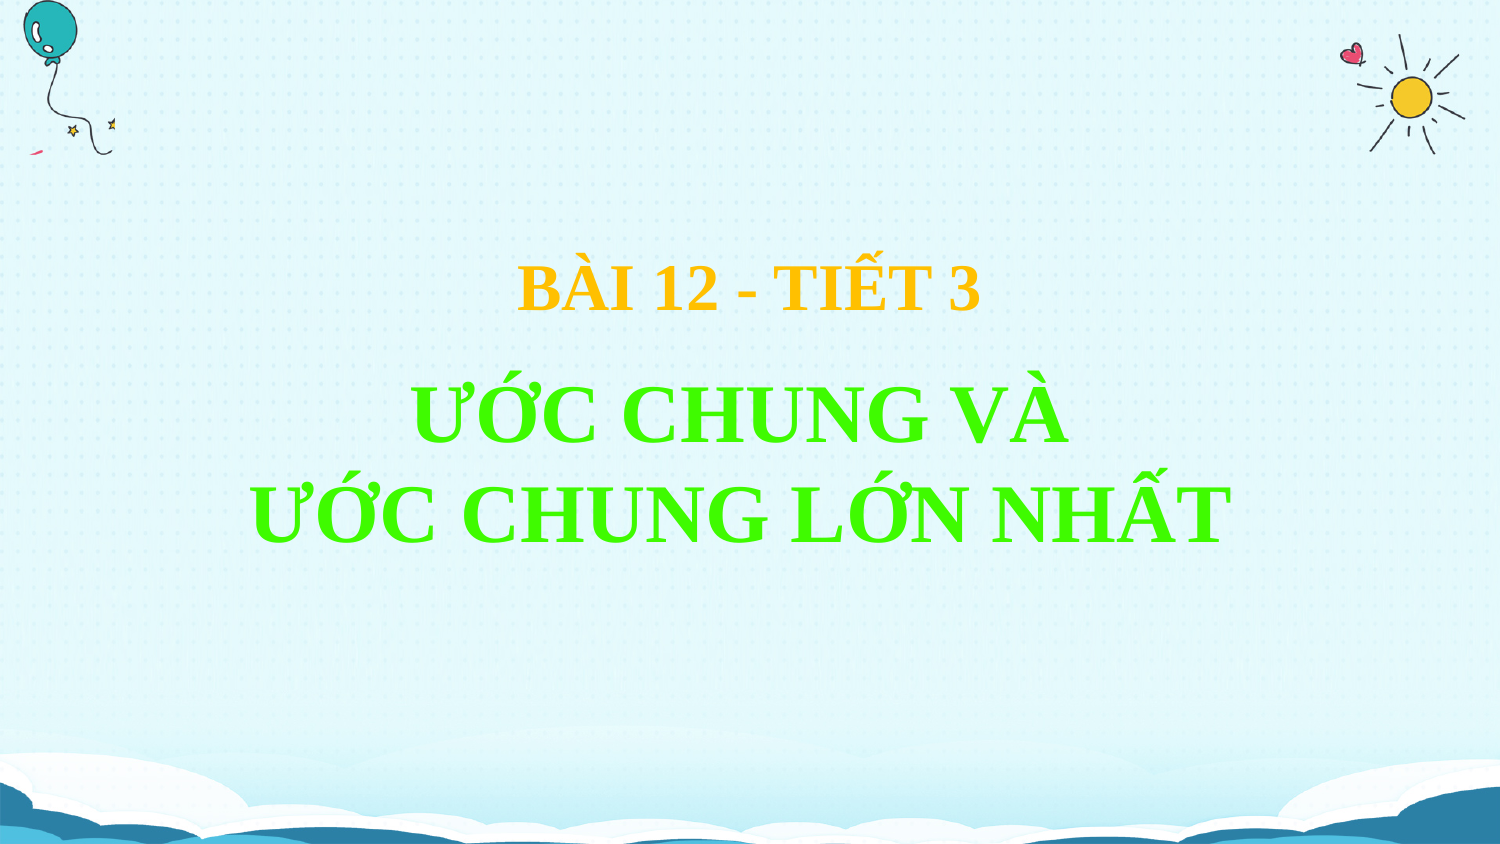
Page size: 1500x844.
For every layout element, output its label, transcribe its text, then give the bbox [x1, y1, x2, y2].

picture [0, 0, 1500, 844]
text_box ƯỚC CHUNG VÀ ƯỚC CHUNG LỚN NHẤT [193, 384, 1307, 534]
text_box BÀI 12 - TIẾT 3 [193, 209, 1307, 359]
